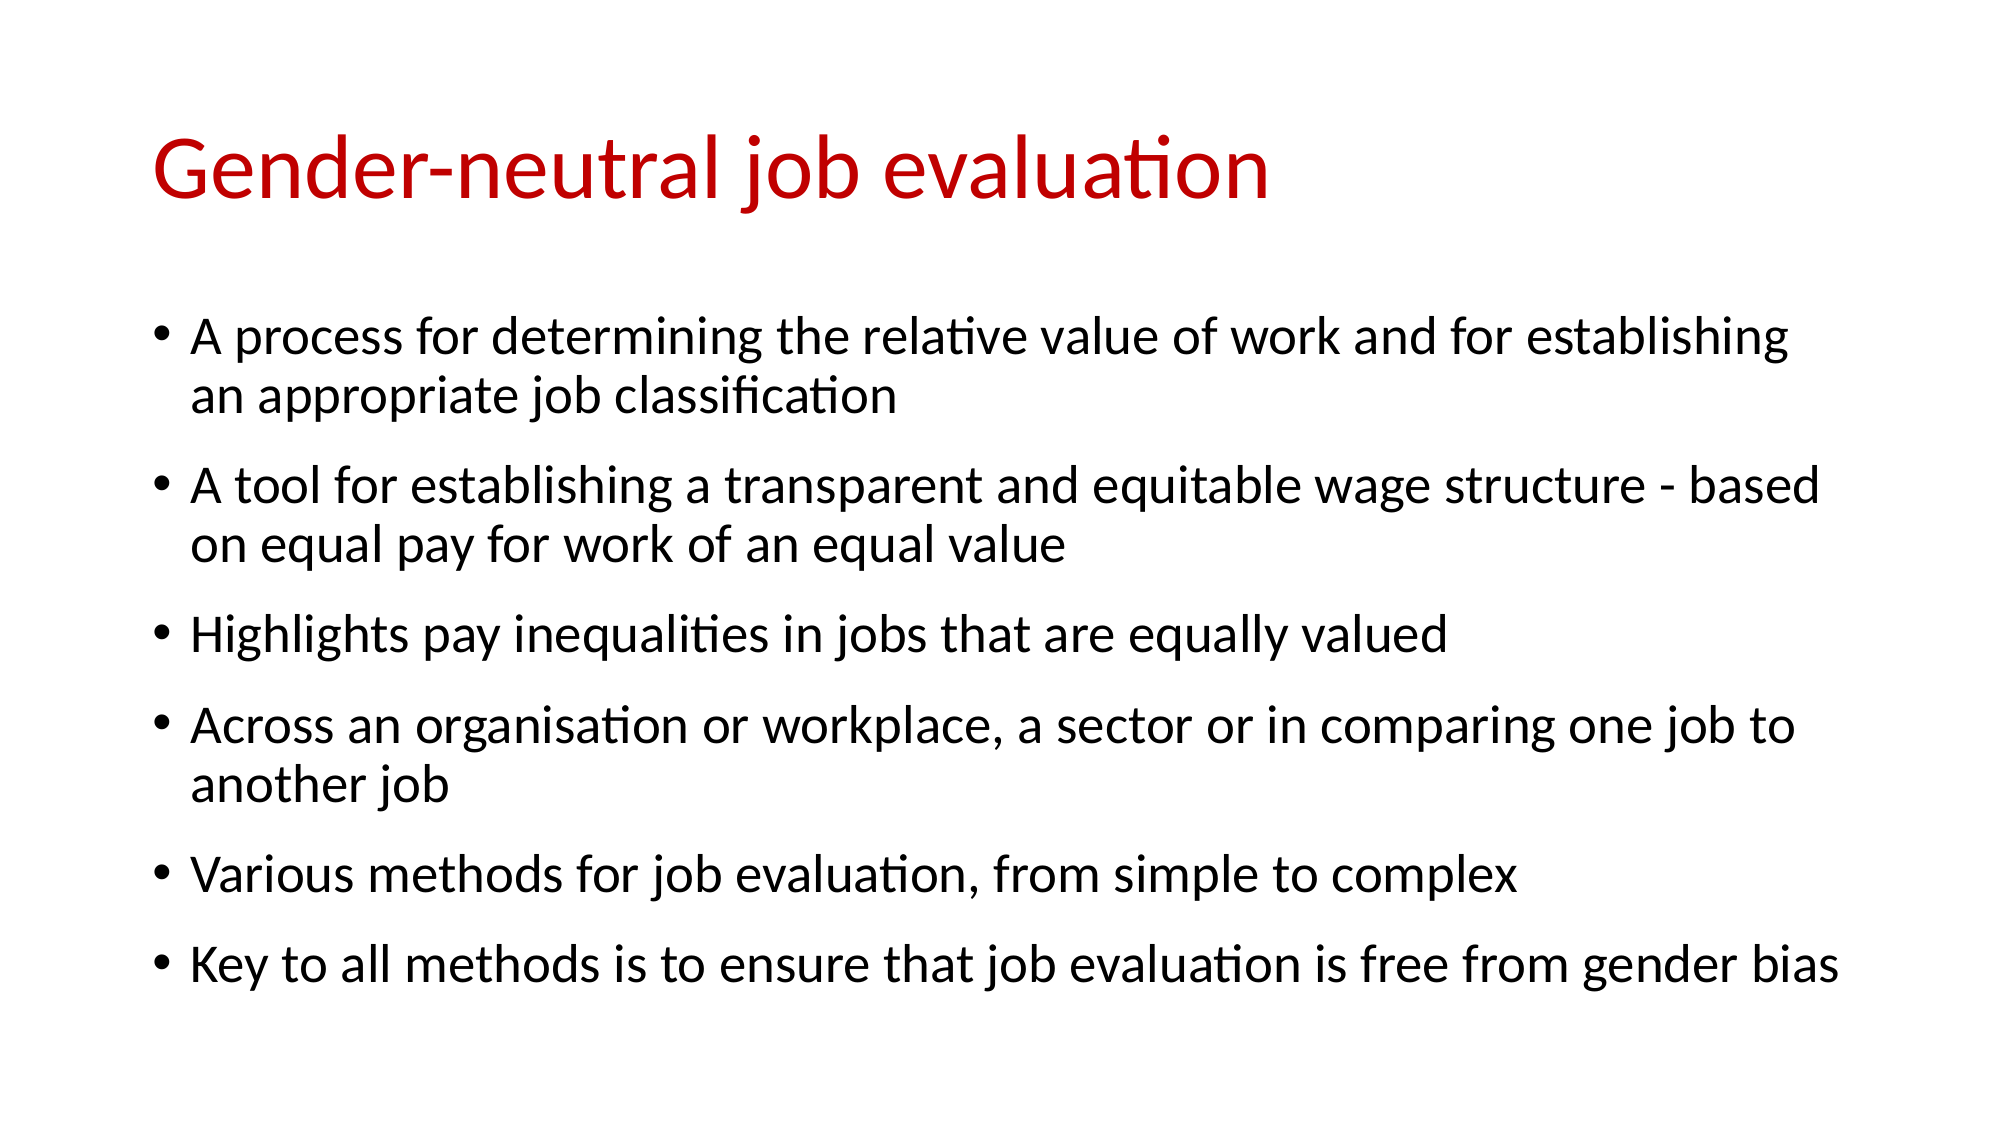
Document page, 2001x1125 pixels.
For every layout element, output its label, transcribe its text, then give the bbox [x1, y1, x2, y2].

list A process for determining the relative value of work and for establishing an appropriate job classification A tool for establishing a transparent and equitable wage structure - based on equal pay for work of an equal value Highlights pay inequalities in jobs that are equally valued Across an organisation or workplace, a sector or in comparing one job to another job Various methods for job evaluation, from simple to complex Key to all methods is to ensure that job evaluation is free from gender bias [137, 299, 1863, 1014]
title Gender-neutral job evaluation [137, 59, 1863, 278]
